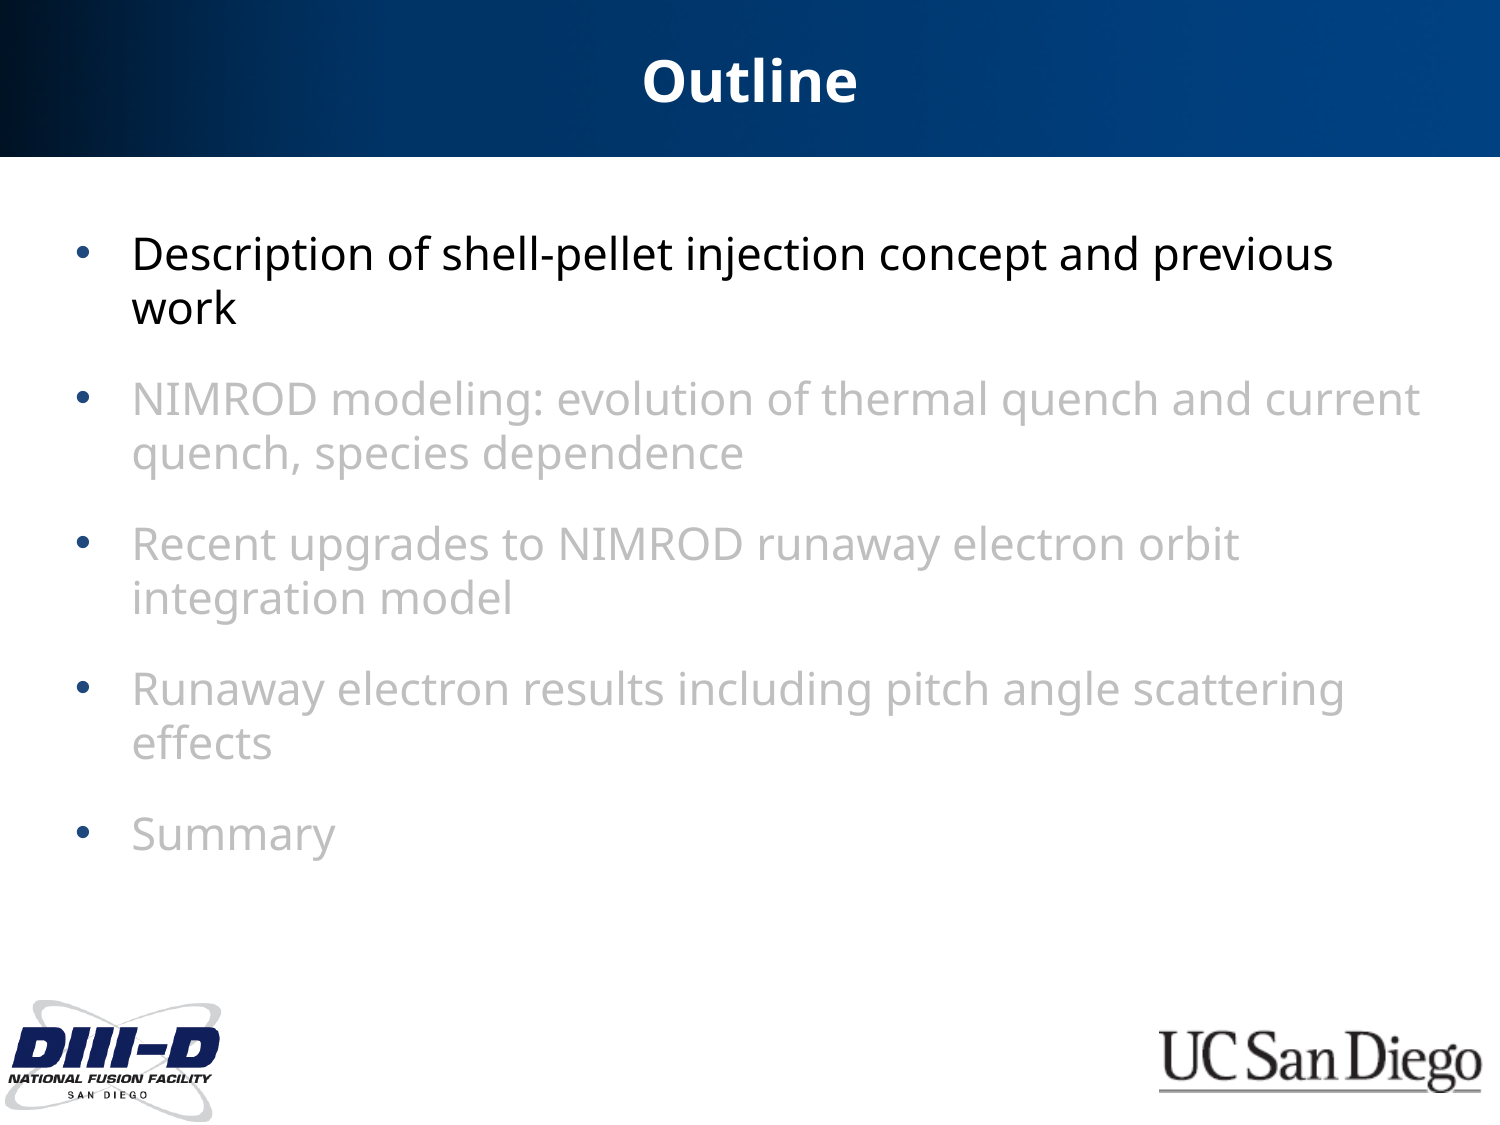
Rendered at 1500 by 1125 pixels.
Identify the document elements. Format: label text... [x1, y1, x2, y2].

list Description of shell-pellet injection concept and previous work NIMROD modeling: evolution of thermal quench and current quench, species dependence Recent upgrades to NIMROD runaway electron orbit integration model Runaway electron results including pitch angle scattering effects Summary [75, 224, 1425, 968]
text_box Outline [74, 12, 1425, 147]
picture [1159, 1024, 1500, 1093]
picture [0, 997, 225, 1125]
picture [0, 0, 1500, 157]
